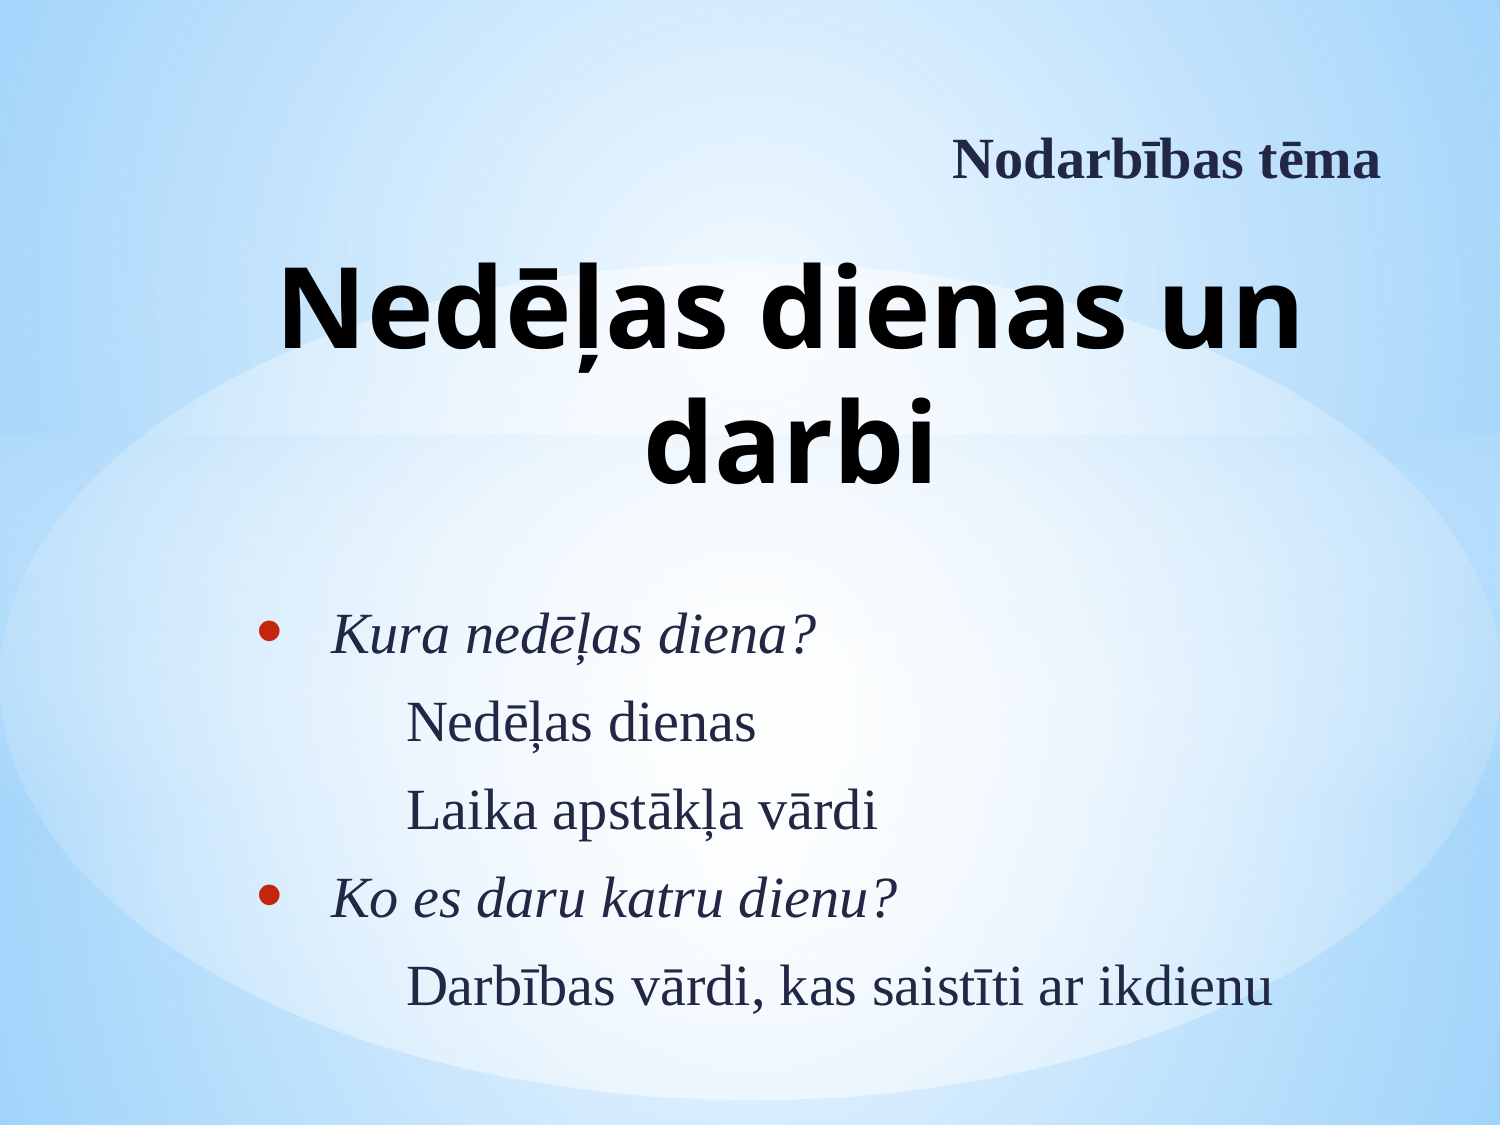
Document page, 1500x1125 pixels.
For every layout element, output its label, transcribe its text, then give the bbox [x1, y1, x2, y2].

text_box Kura nedēļas diena? Nedēļas dienas Laika apstākļa vārdi Ko es daru katru dienu? Darbības vārdi, kas saistīti ar ikdienu [241, 587, 1371, 838]
title Nedēļas dienas un darbi [187, 228, 1365, 524]
subtitle Nodarbības tēma [937, 112, 1431, 258]
